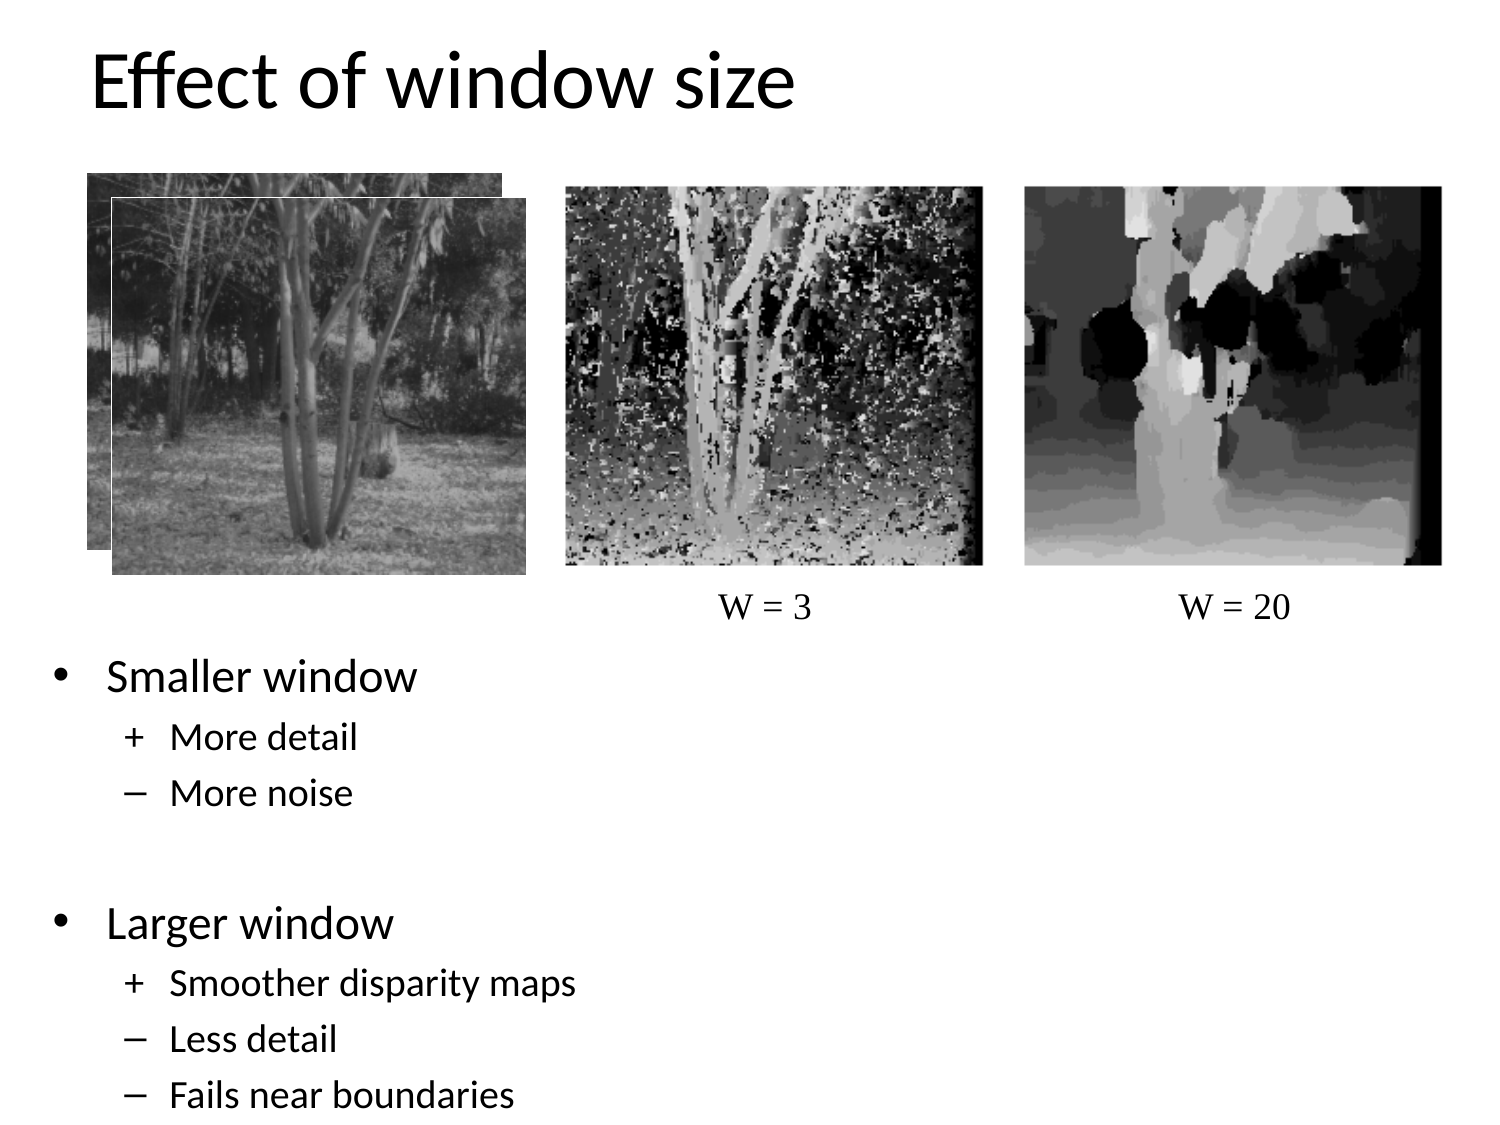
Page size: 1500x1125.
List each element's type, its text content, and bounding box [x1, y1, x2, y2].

picture [87, 173, 527, 576]
text_box Smaller window + More detail More noise Larger window + Smoother disparity maps Less detail Fails near boundaries [37, 637, 1388, 1125]
picture [549, 165, 1463, 583]
title Effect of window size [74, 0, 1426, 151]
text_box W = 3 [703, 591, 827, 635]
text_box W = 20 [1163, 591, 1306, 635]
